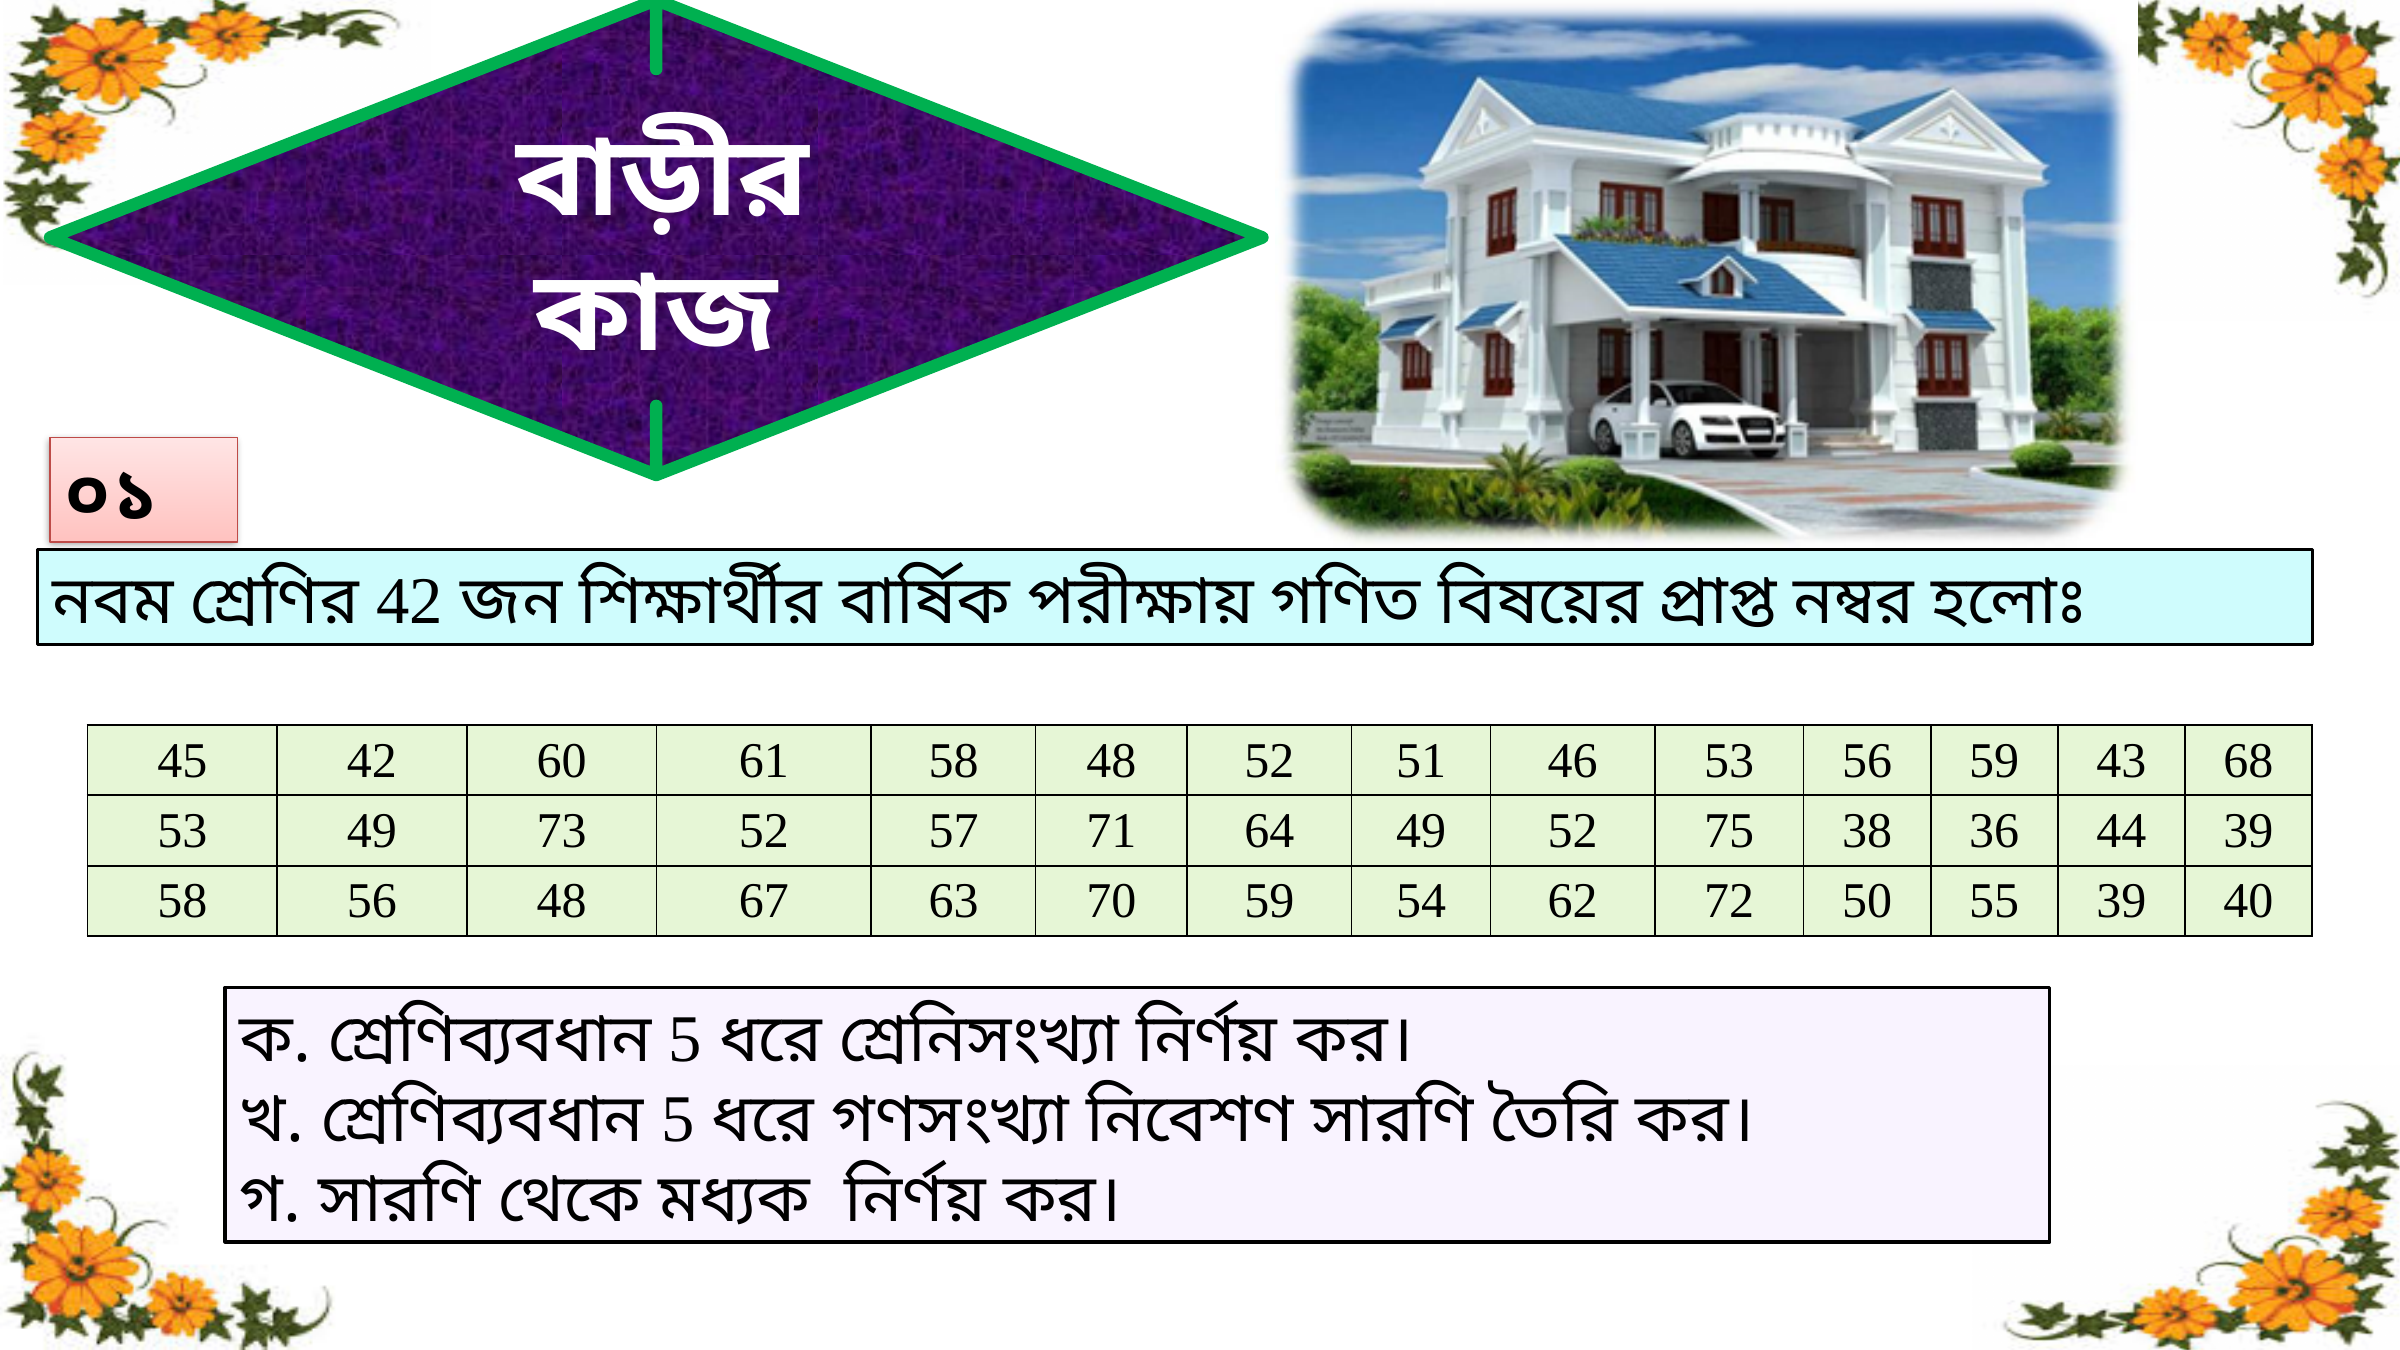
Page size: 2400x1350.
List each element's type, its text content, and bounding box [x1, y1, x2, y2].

table_cell 75 [1656, 796, 1803, 865]
table_cell 49 [278, 796, 466, 865]
table_cell 49 [1352, 796, 1490, 865]
text_box ক. শ্রেণিব্যবধান 5 ধরে শ্রেনিসংখ্যা নির্ণয় কর। খ. শ্রেণিব্যবধান 5 ধরে গণসংখ্যা নিবেশণ সারণি তৈরি কর। গ. সারণি থেকে মধ্যক নির্ণয় কর। [225, 987, 2050, 1243]
table_header 42 [278, 726, 466, 794]
table_cell 52 [657, 796, 870, 865]
table_header 46 [1491, 726, 1654, 794]
table_header 45 [88, 726, 276, 794]
table_cell 50 [1804, 867, 1930, 935]
table_header 52 [1188, 726, 1351, 794]
table_cell 58 [88, 867, 276, 935]
text_box ০১ [49, 437, 238, 543]
table_cell 48 [468, 867, 656, 935]
table_cell 62 [1491, 867, 1654, 935]
table_header 56 [1804, 726, 1930, 794]
table_cell 36 [1932, 796, 2057, 865]
table_cell 38 [1804, 796, 1930, 865]
table_header 43 [2059, 726, 2184, 794]
table_cell 54 [1352, 867, 1490, 935]
table_cell 64 [1188, 796, 1351, 865]
table_cell 53 [88, 796, 276, 865]
table_cell 59 [1188, 867, 1351, 935]
table_cell 44 [2059, 796, 2184, 865]
table_cell 40 [2186, 867, 2311, 935]
table_header 60 [468, 726, 656, 794]
table_header 61 [657, 726, 870, 794]
picture [1974, 1067, 2398, 1349]
table_header 68 [2186, 726, 2311, 794]
table_cell 72 [1656, 867, 1803, 935]
table_cell 71 [1036, 796, 1186, 865]
table_cell 67 [657, 867, 870, 935]
table_cell 57 [872, 796, 1035, 865]
table_cell 63 [872, 867, 1035, 935]
table_cell 55 [1932, 867, 2057, 935]
table_cell 73 [468, 796, 656, 865]
table_cell 56 [278, 867, 466, 935]
table_cell 52 [1491, 796, 1654, 865]
picture [0, 1029, 380, 1350]
picture [5, 1, 429, 284]
table_header 53 [1656, 726, 1803, 794]
text_box বাড়ীর কাজ [47, 0, 1265, 477]
table_cell 70 [1036, 867, 1186, 935]
table_header 51 [1352, 726, 1490, 794]
table_header 58 [872, 726, 1035, 794]
table_header 59 [1932, 726, 2057, 794]
text_box নবম শ্রেণির 42 জন শিক্ষার্থীর বার্ষিক পরীক্ষায় গণিত বিষয়ের প্রাপ্ত নম্বর হলোঃ [37, 549, 2313, 645]
table_cell 39 [2186, 796, 2311, 865]
picture [1274, 0, 2400, 551]
table_cell 39 [2059, 867, 2184, 935]
table_header 48 [1036, 726, 1186, 794]
